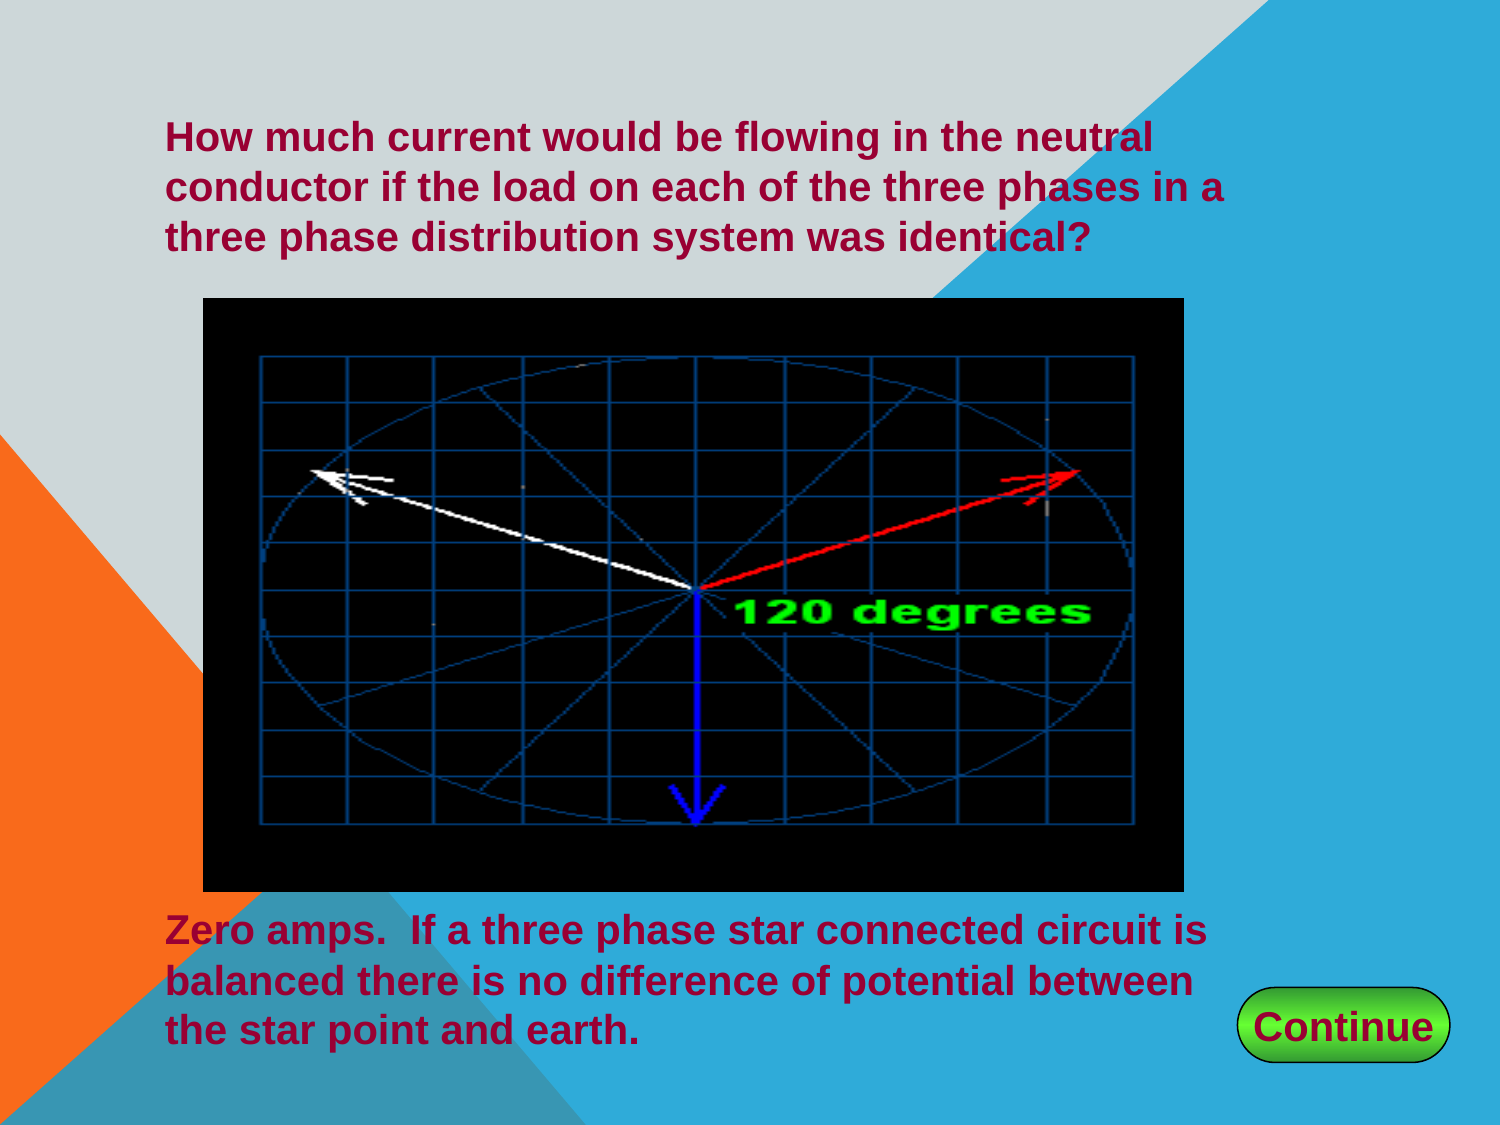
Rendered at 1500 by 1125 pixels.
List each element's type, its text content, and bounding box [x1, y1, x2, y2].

text_box Zero amps. If a three phase star connected circuit is balanced there is no difference of potential between the star point and earth. [150, 895, 1238, 1061]
text_box Continue [1238, 987, 1450, 1063]
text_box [203, 298, 1185, 893]
text_box How much current would be flowing in the neutral conductor if the load on each of the three phases in a three phase distribution system was identical? [149, 101, 1344, 268]
